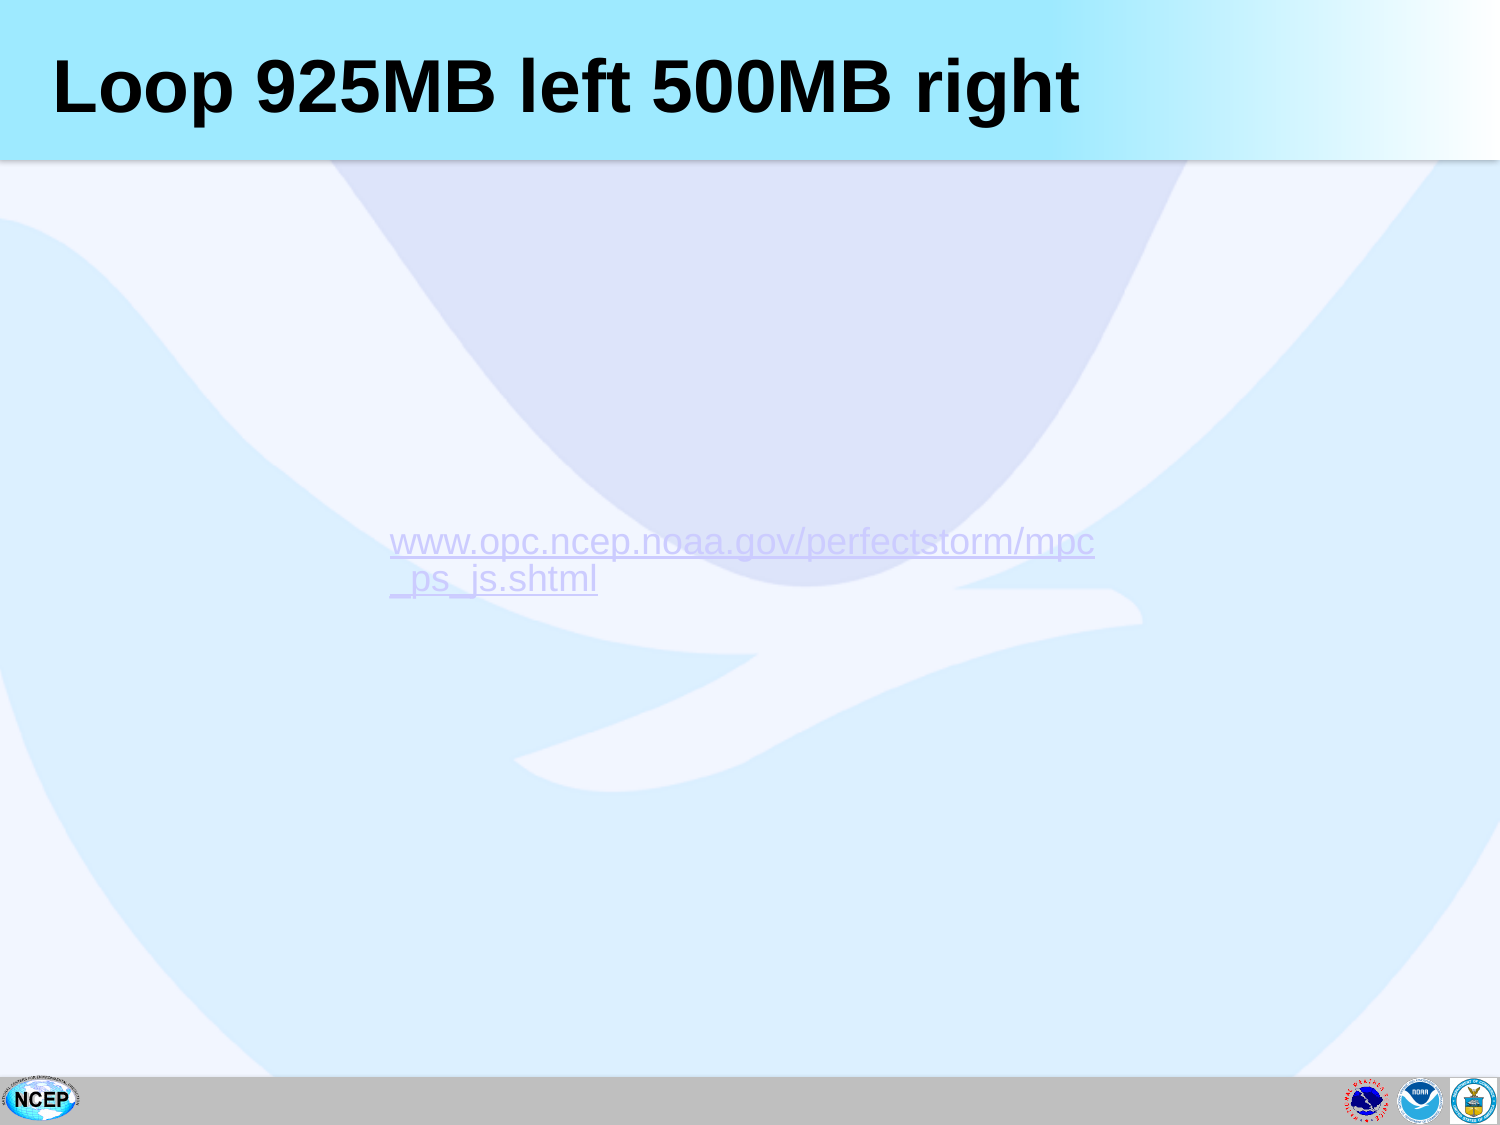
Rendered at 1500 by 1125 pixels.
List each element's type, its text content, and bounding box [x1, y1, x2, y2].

picture [1450, 1078, 1468, 1099]
picture [1343, 1078, 1389, 1124]
picture [1479, 1107, 1497, 1124]
text_box www.opc.ncep.noaa.gov/perfectstorm/mpc_ps_js.shtml [374, 509, 1125, 570]
picture [1397, 1078, 1443, 1124]
picture [0, 159, 1500, 1121]
title Loop 925MB left 500MB right [37, 23, 1463, 141]
picture [1450, 1103, 1468, 1124]
picture [1454, 1082, 1491, 1120]
picture [1479, 1078, 1497, 1095]
